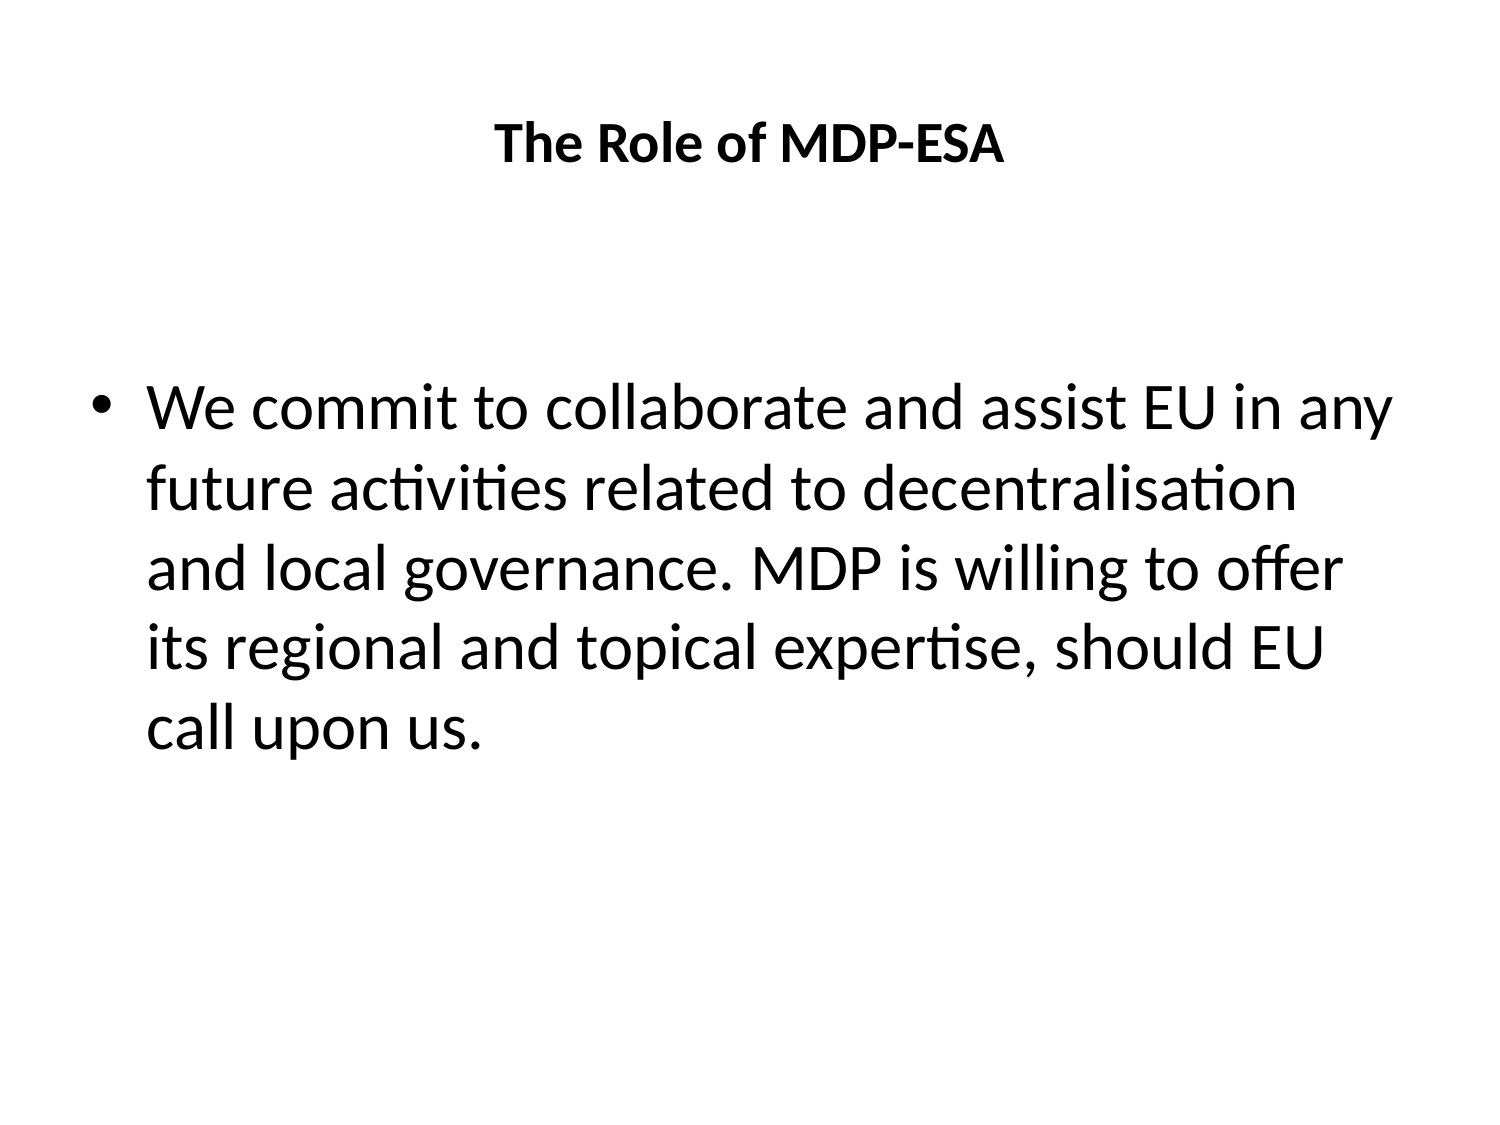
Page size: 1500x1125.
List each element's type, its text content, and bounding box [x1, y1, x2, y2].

list We commit to collaborate and assist EU in any future activities related to decentralisation and local governance. MDP is willing to offer its regional and topical expertise, should EU call upon us. [75, 262, 1425, 1005]
title The Role of MDP-ESA [75, 45, 1425, 233]
